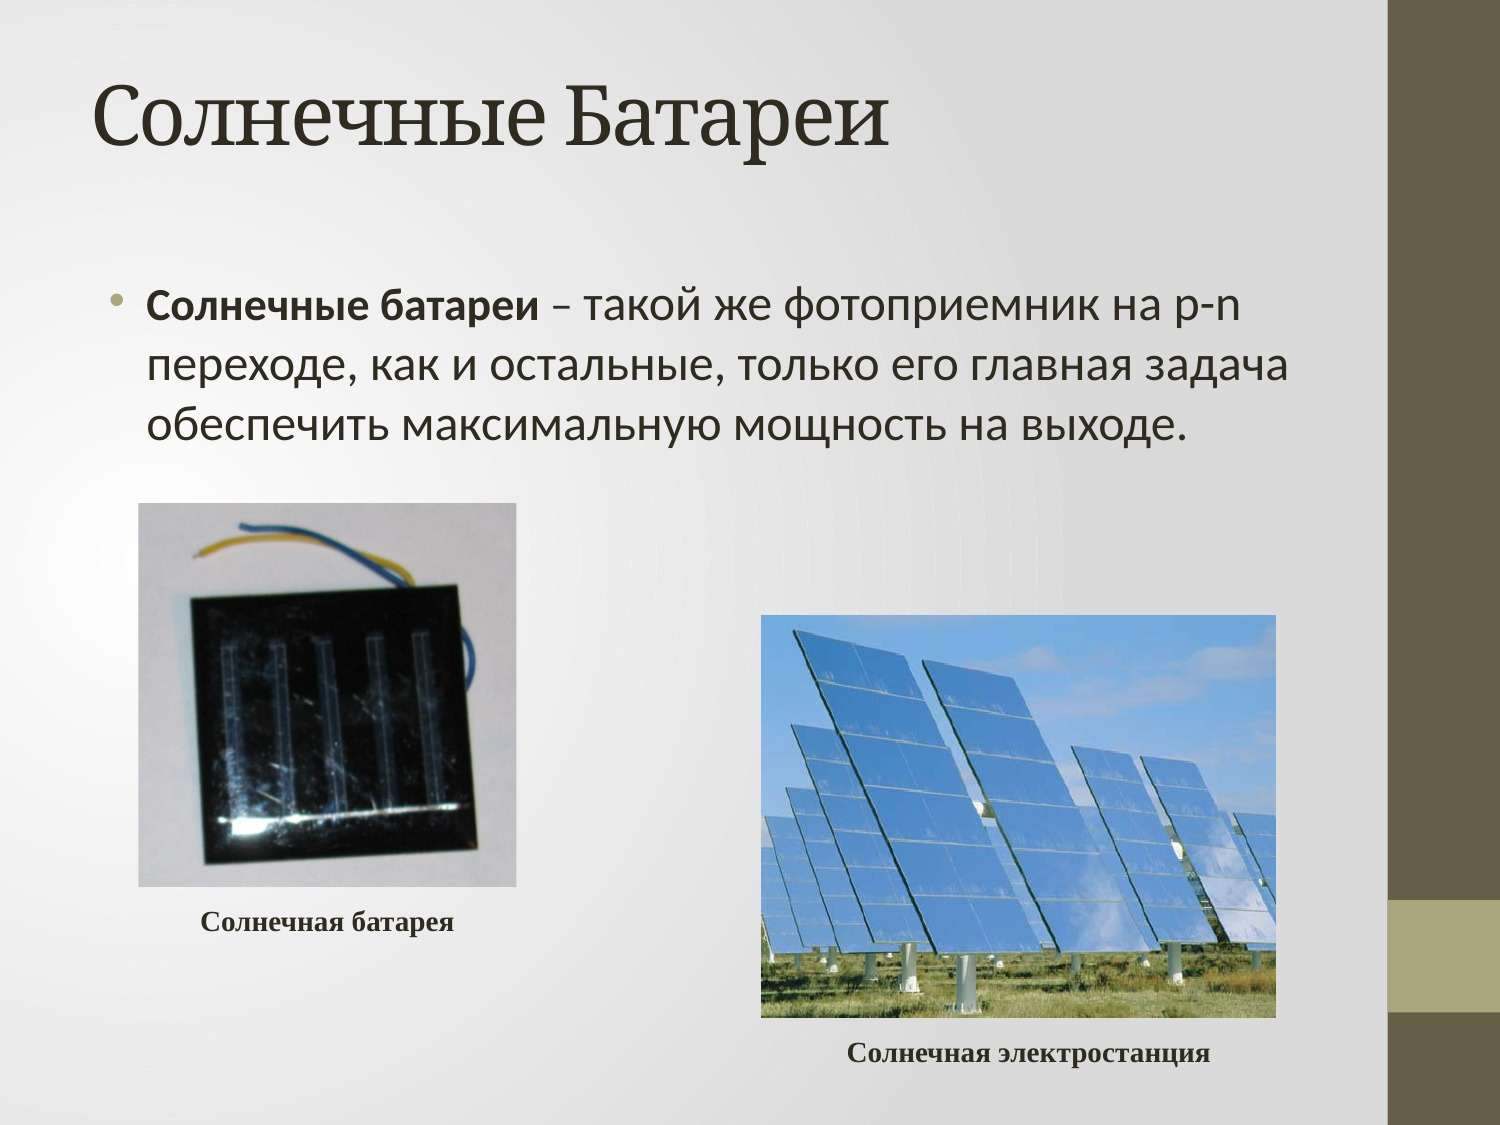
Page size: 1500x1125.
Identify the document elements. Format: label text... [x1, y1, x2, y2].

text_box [761, 614, 1277, 1077]
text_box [96, 502, 559, 946]
title Солнечные Батареи [75, 24, 1450, 200]
list Солнечные батареи – такой же фотоприемник на p-n переходе, как и остальные, только его главная задача обеспечить максимальную мощность на выходе. [75, 262, 1325, 1050]
